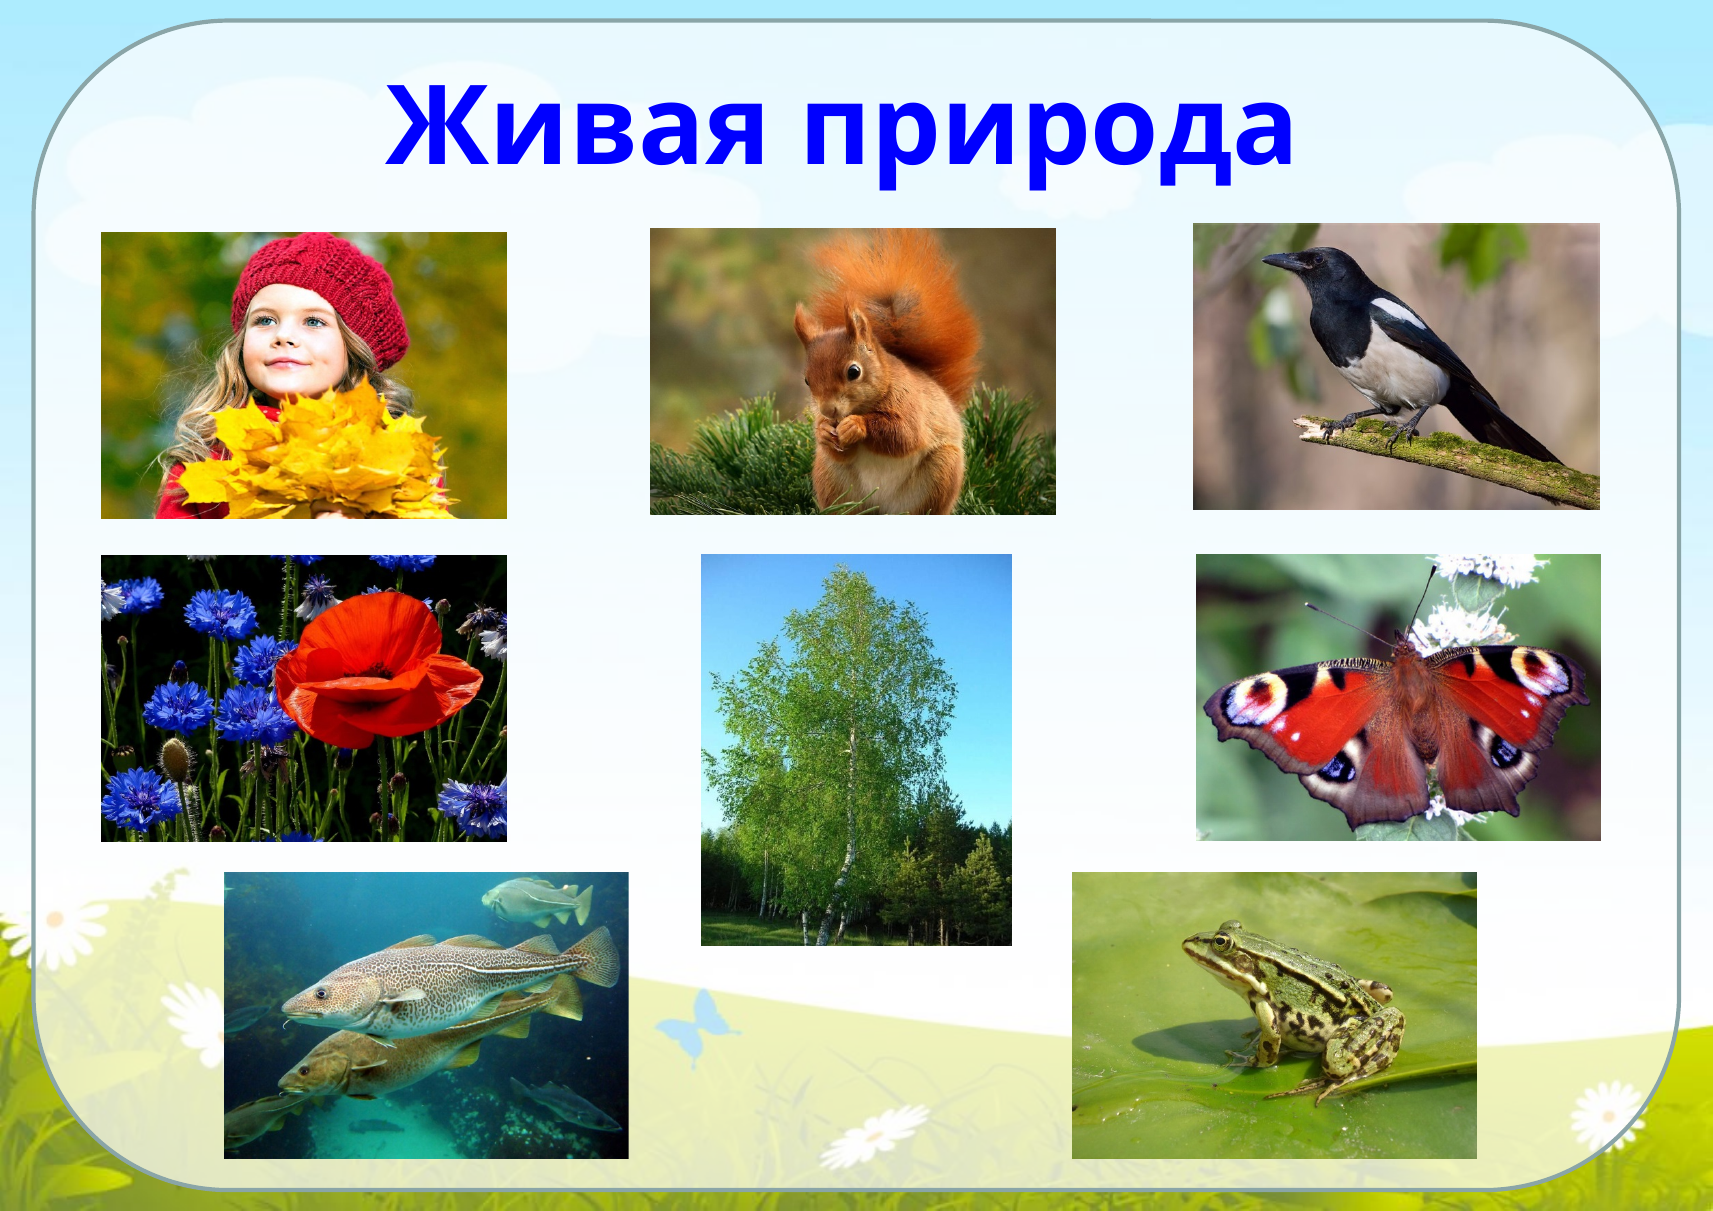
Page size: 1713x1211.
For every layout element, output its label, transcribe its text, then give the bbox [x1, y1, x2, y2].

text_box Живая природа [369, 45, 1317, 196]
picture [0, 0, 1713, 1211]
text_box [31, 18, 1682, 1193]
